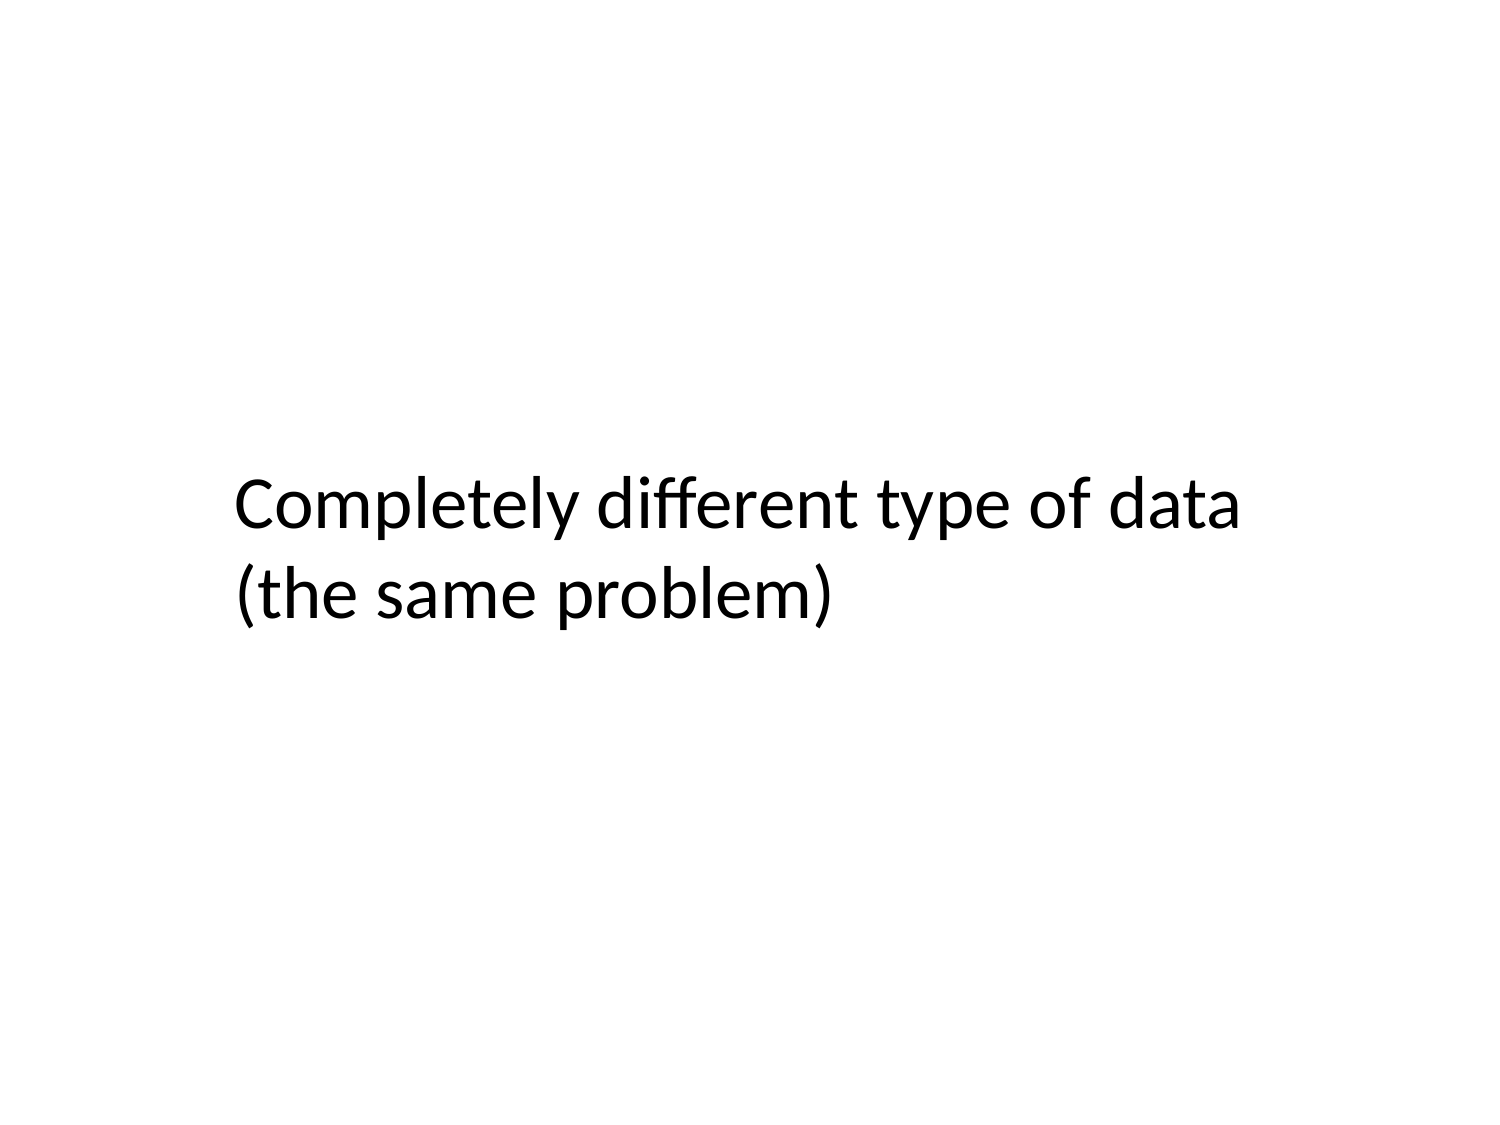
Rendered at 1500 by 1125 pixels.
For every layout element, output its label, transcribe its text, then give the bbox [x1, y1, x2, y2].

text_box Completely different type of data (the same problem) [219, 446, 1276, 641]
